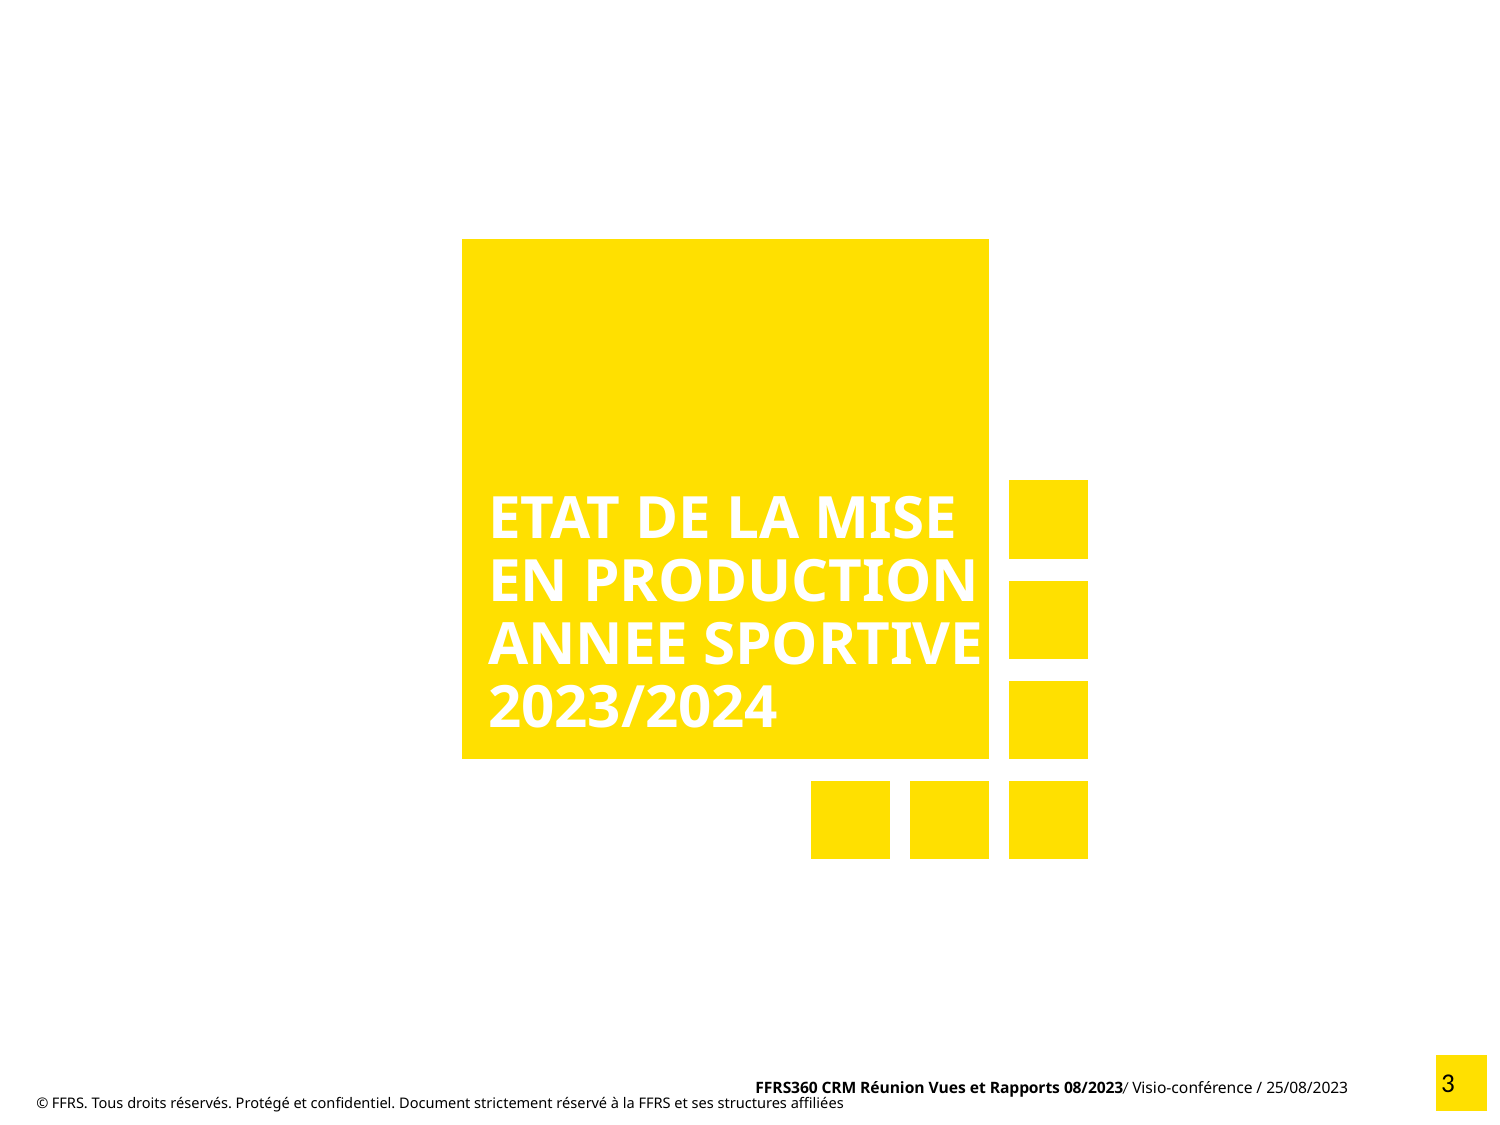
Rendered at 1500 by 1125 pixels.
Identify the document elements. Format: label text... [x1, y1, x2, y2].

list ETAT DE LA MISE EN PRODUCTION ANNEE SPORTIVE 2023/2024 [473, 439, 1029, 748]
slide_number 3 [1426, 1057, 1500, 1118]
